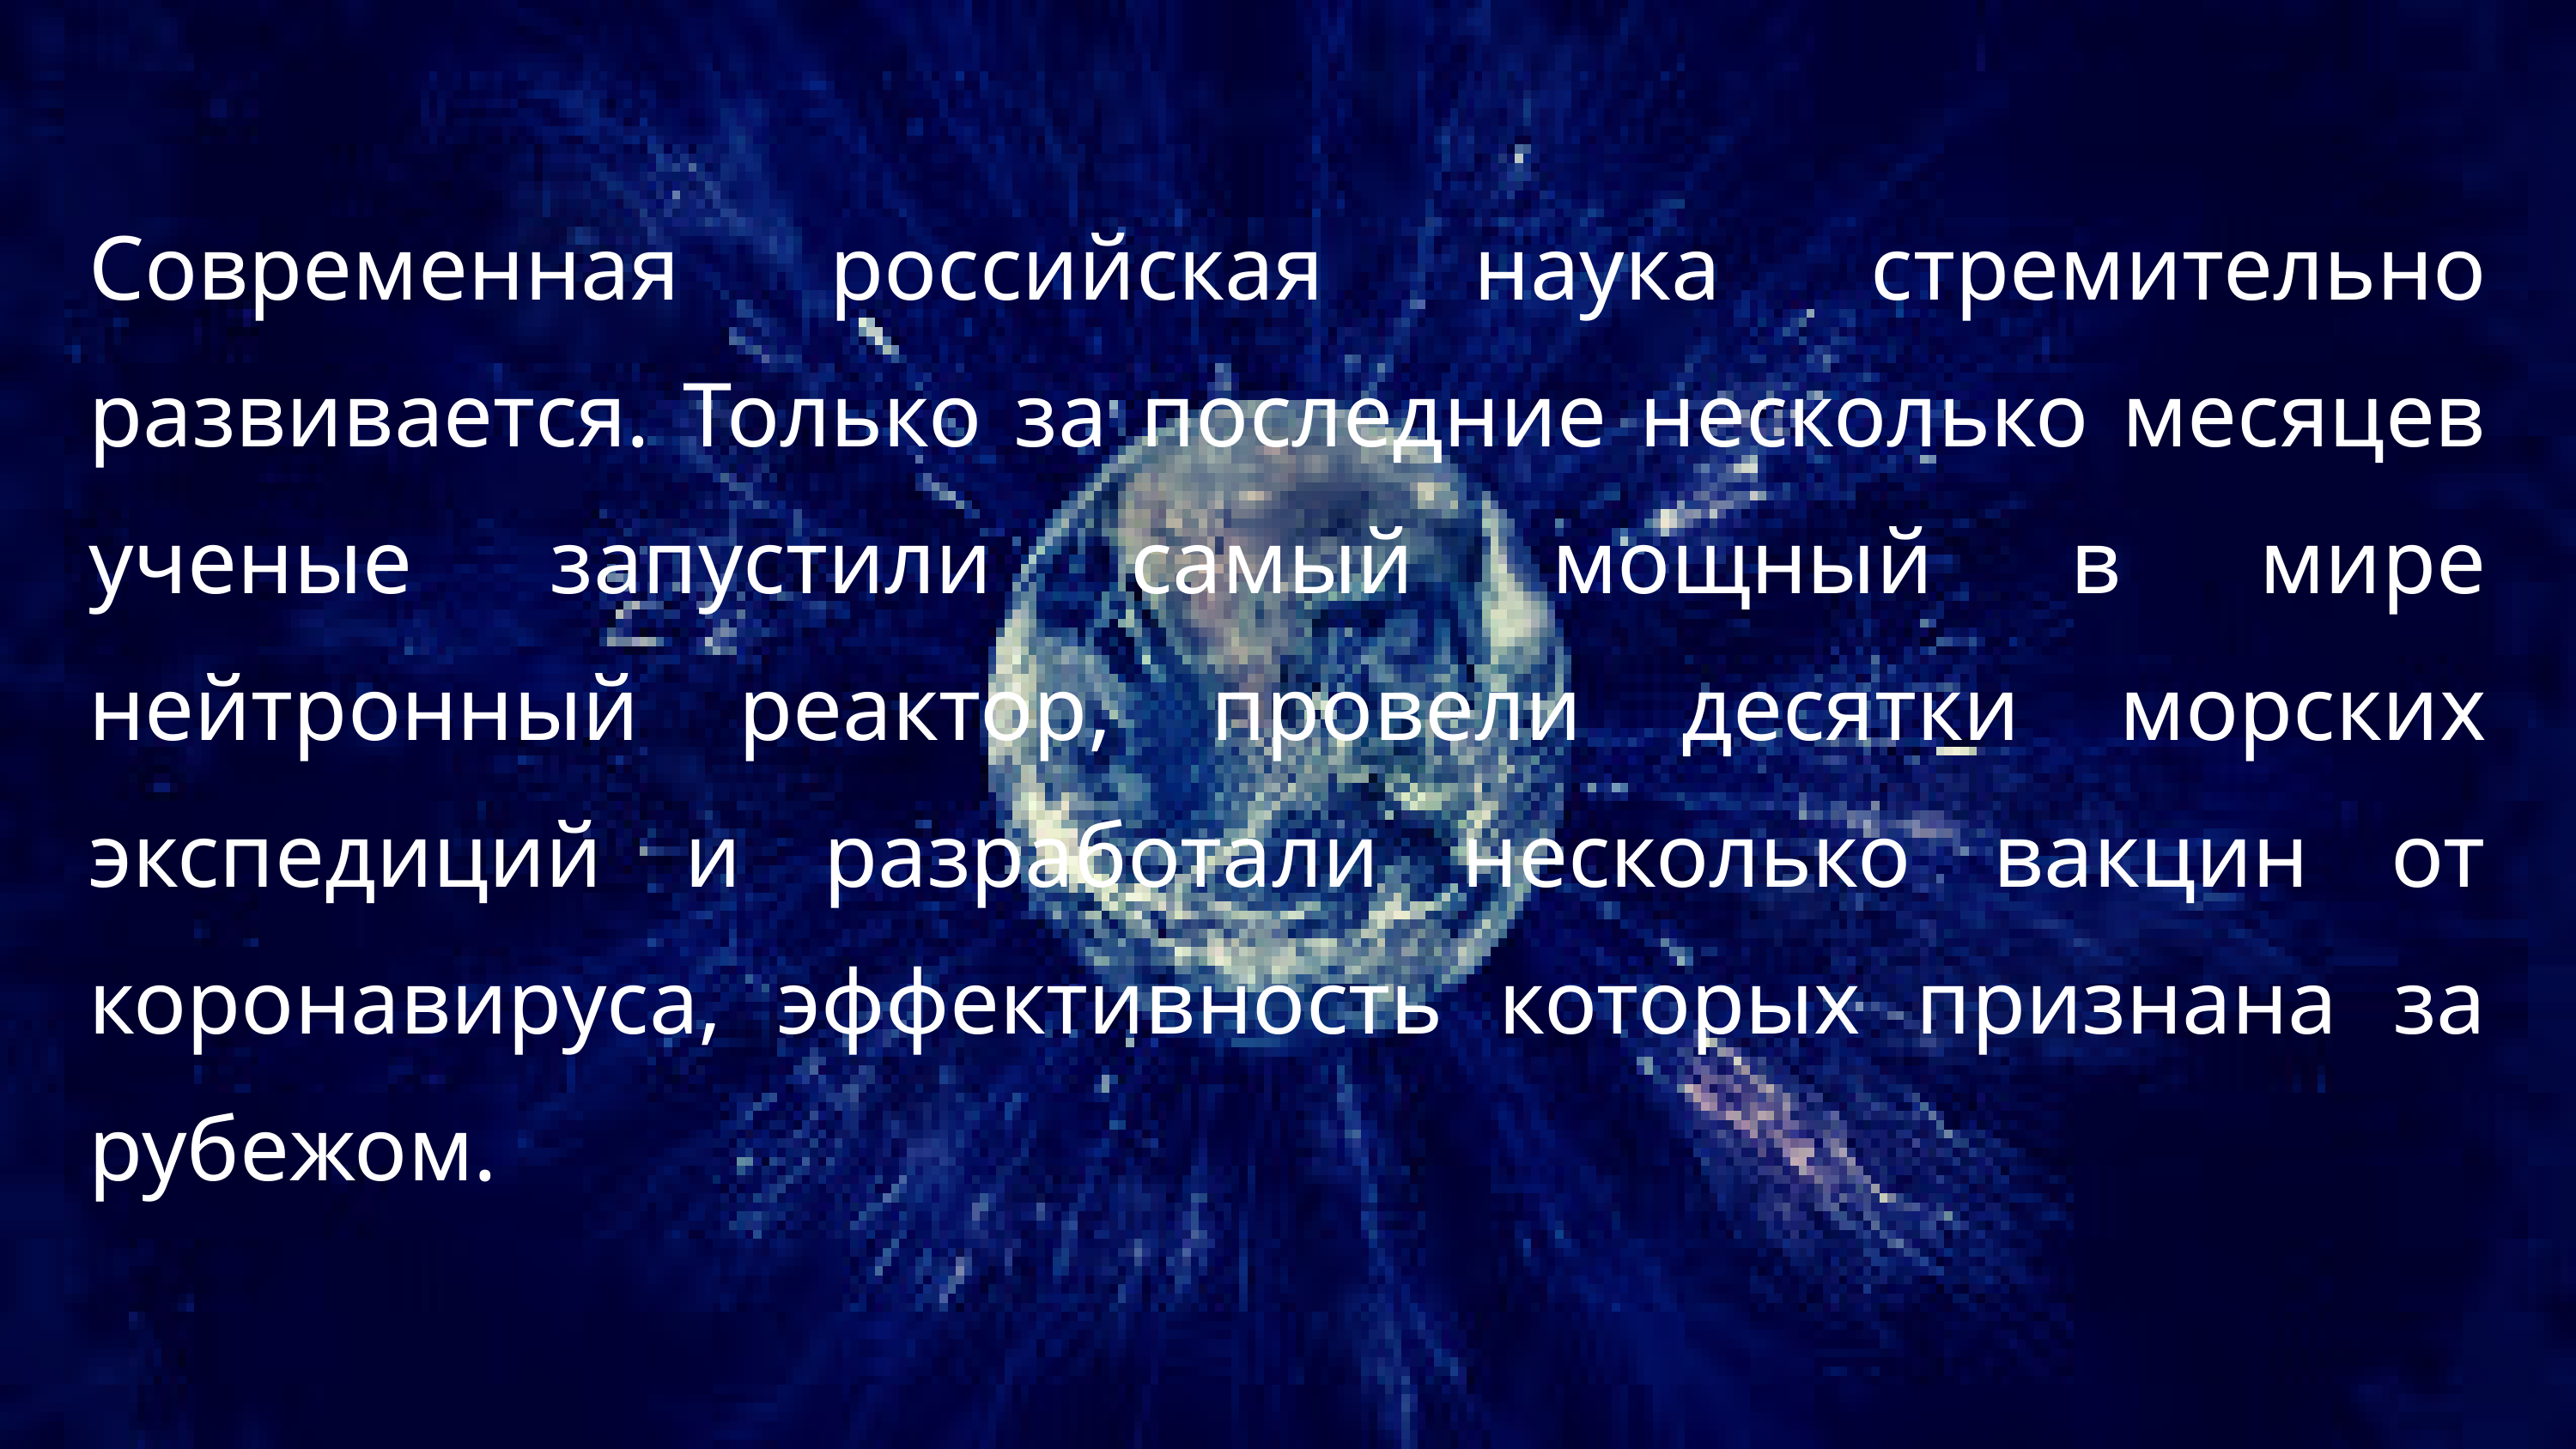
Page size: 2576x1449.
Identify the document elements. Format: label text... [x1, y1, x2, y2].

text_box Современная российская наука стремительно развивается. Только за последние несколько месяцев ученые запустили самый мощный в мире нейтронный реактор, провели десятки морских экспедиций и разработали несколько вакцин от коронавируса, эффективность которых признана за рубежом. [88, 170, 2488, 1199]
picture [0, 0, 2576, 1449]
